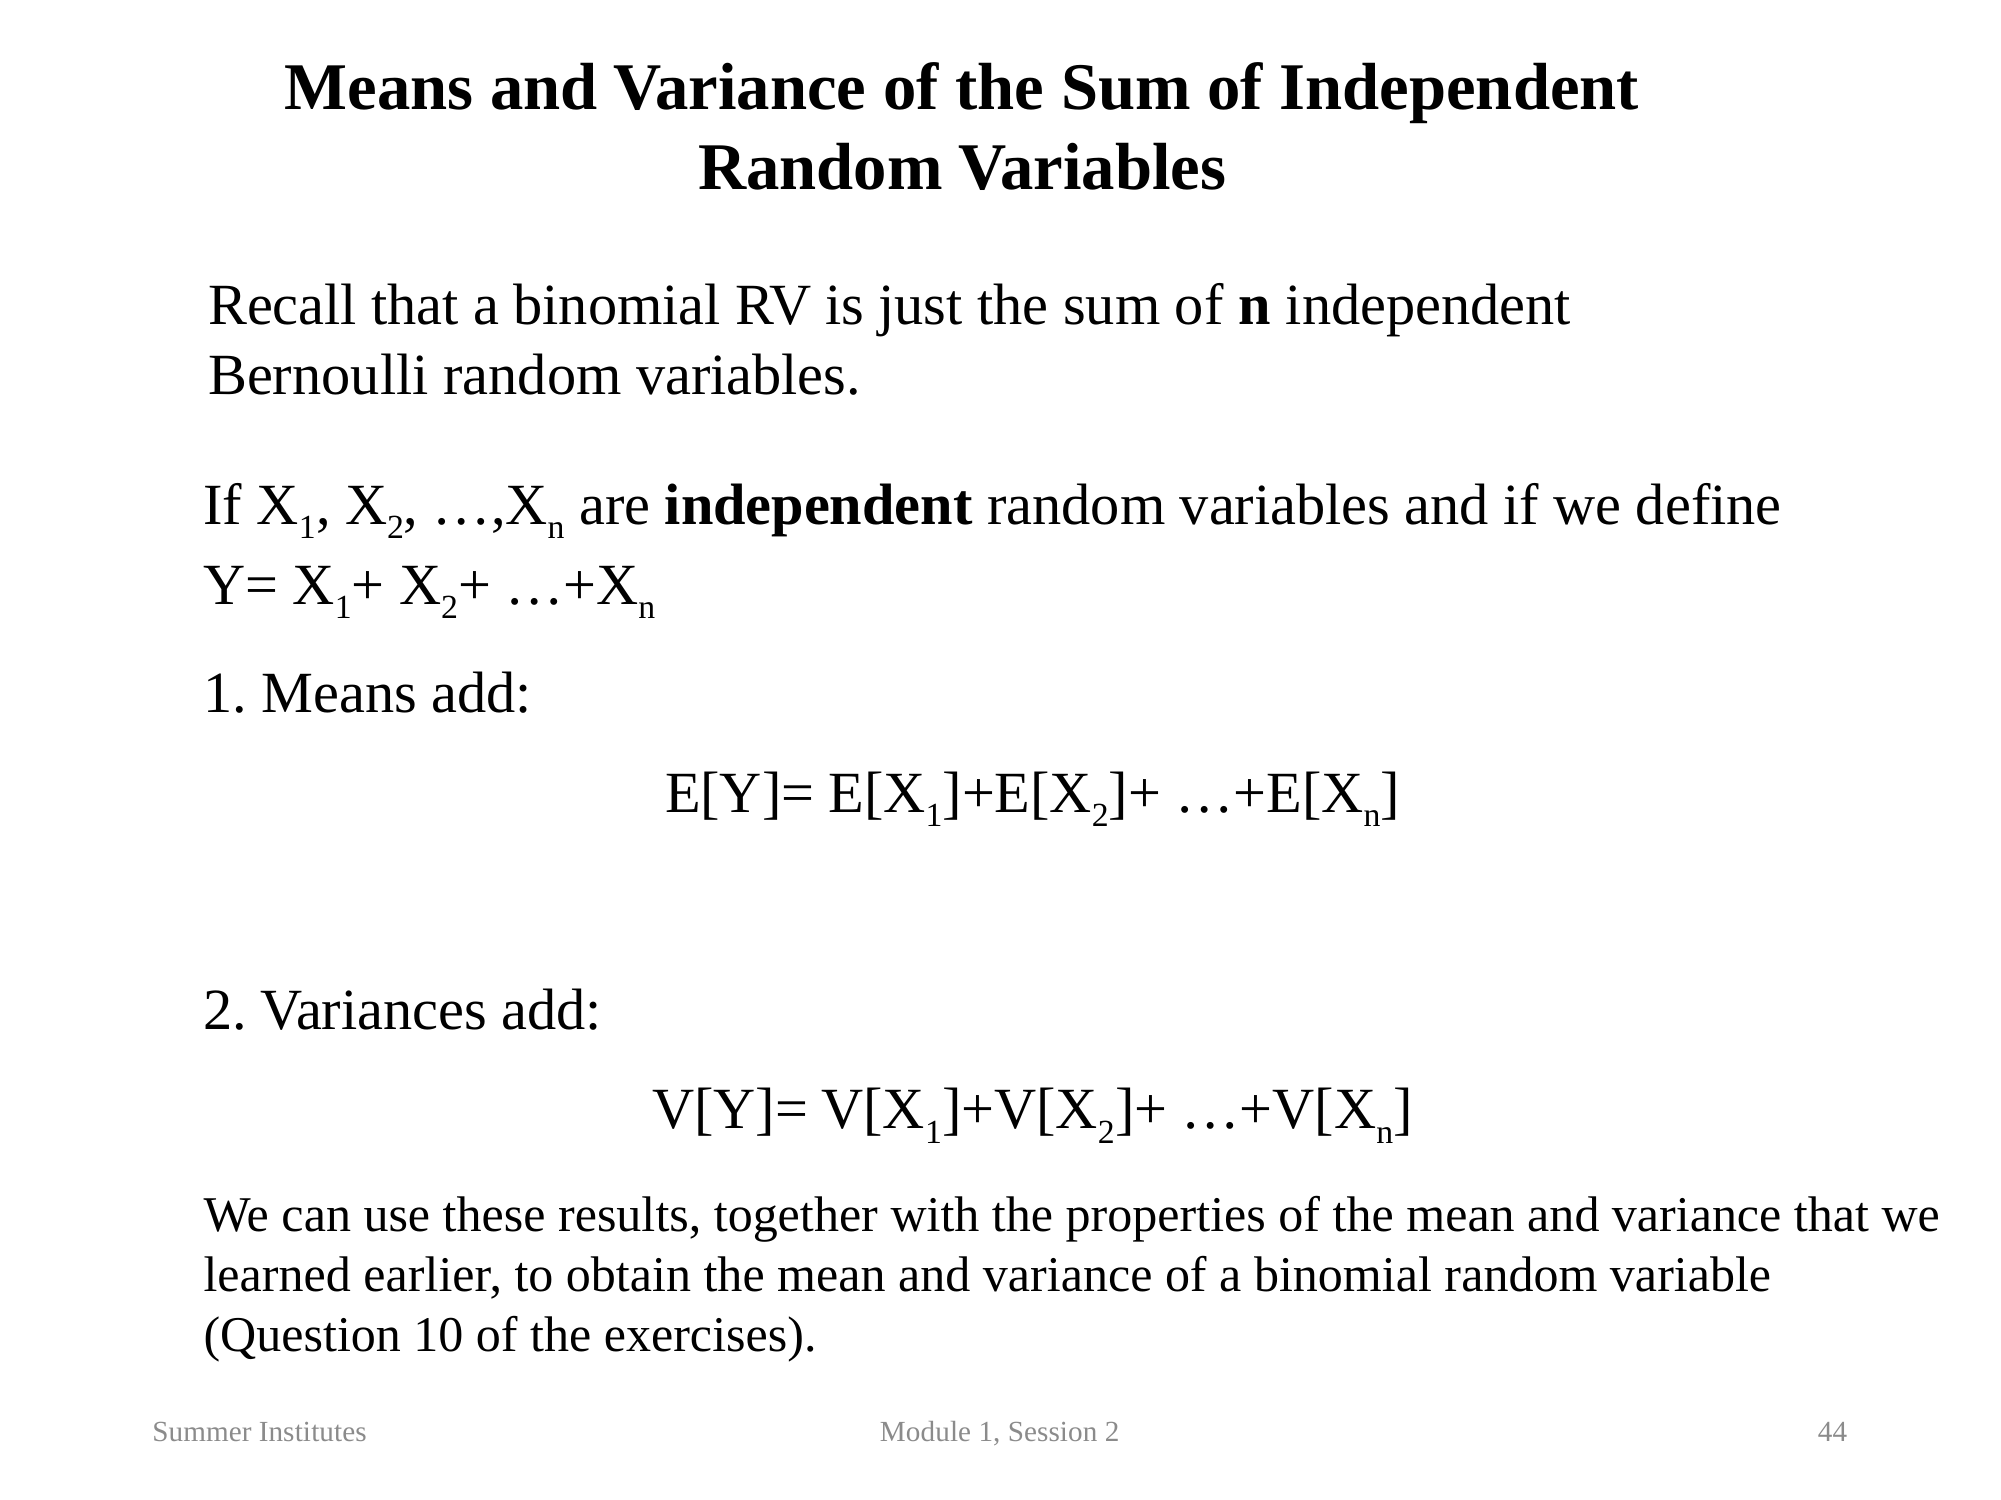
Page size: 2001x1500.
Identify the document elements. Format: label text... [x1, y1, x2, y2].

slide_number 44 [1412, 1390, 1863, 1471]
text_box Means and Variance of the Sum of Independent Random Variables [162, 35, 1763, 210]
text_box Recall that a binomial RV is just the sum of n independent Bernoulli random variables. [193, 258, 1732, 414]
text_box We can use these results, together with the properties of the mean and variance that we learned earlier, to obtain the mean and variance of a binomial random variable (Question 10 of the exercises). [188, 1173, 1959, 1369]
footer Module 1, Session 2 [662, 1390, 1338, 1471]
slide_number Summer Institutes [137, 1390, 588, 1471]
text_box If X1, X2, …,Xn are independent random variables and if we define Y= X1+ X2+ …+Xn 1. Means add: E[Y]= E[X1]+E[X2]+ …+E[Xn] 2. Variances add: V[Y]= V[X1]+V[X2]+ …+V[Xn] [188, 458, 1877, 1158]
